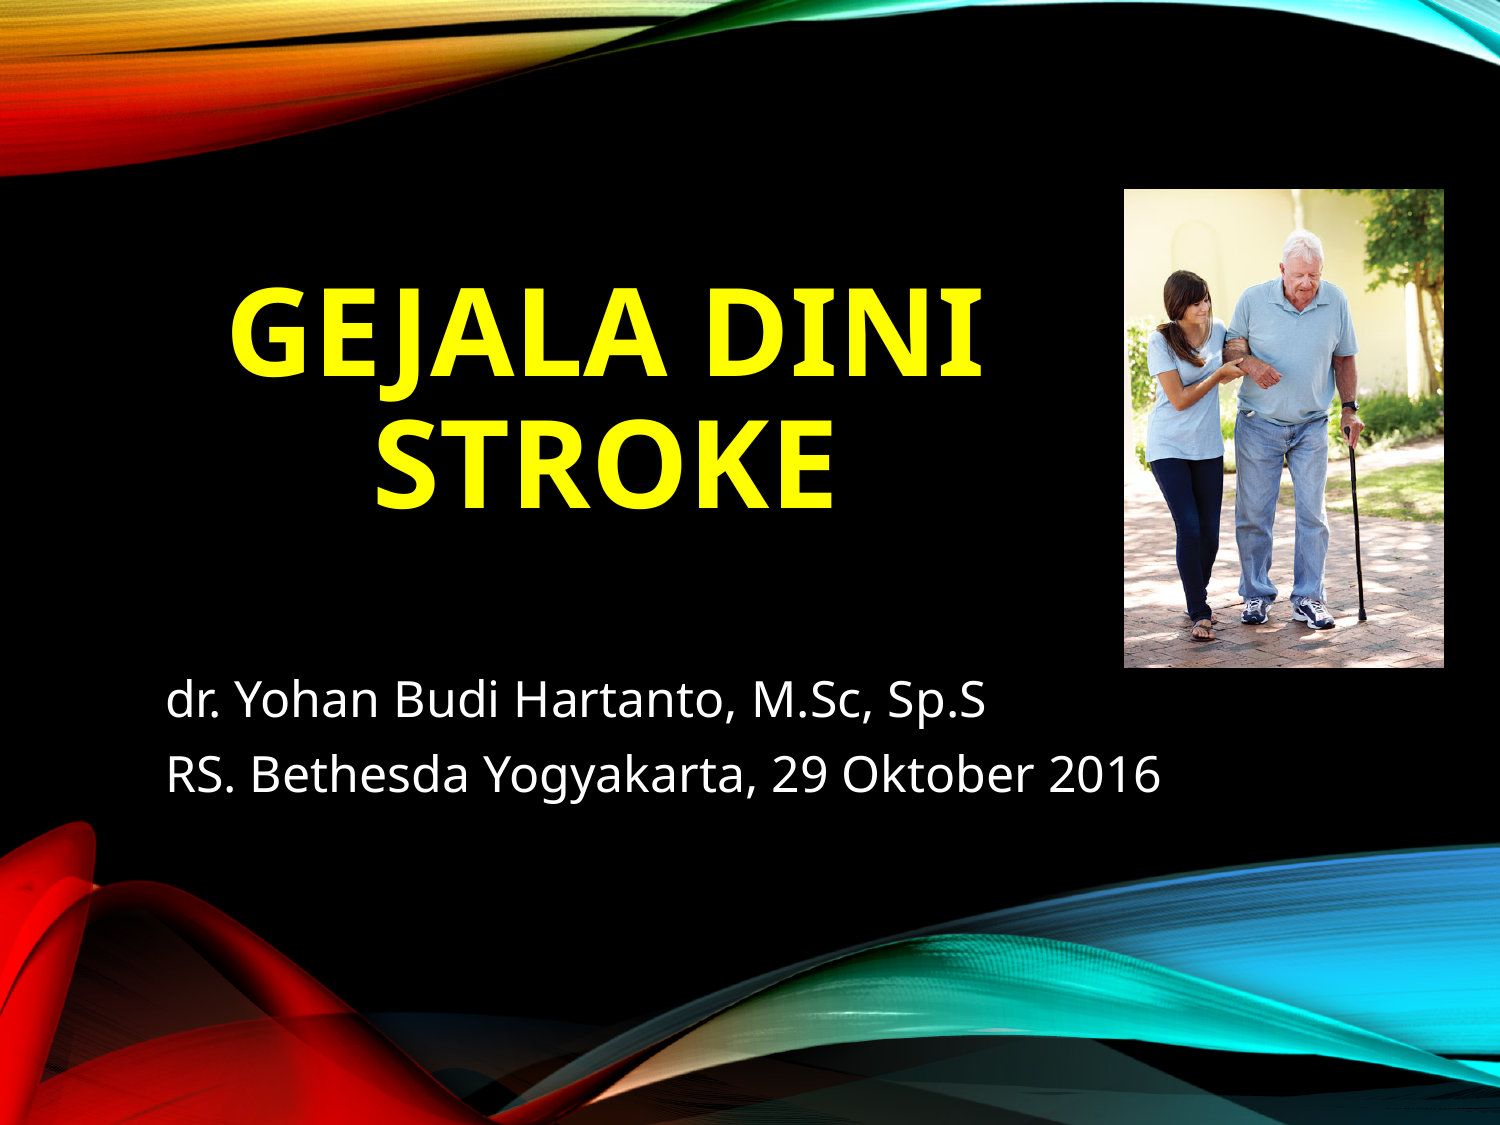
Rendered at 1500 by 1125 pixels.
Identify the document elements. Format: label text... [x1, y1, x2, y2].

picture [0, 819, 1500, 1125]
subtitle dr. Yohan Budi Hartanto, M.Sc, Sp.S RS. Bethesda Yogyakarta, 29 Oktober 2016 [150, 595, 1350, 825]
picture [1124, 189, 1444, 668]
title Gejala dini stroke [150, 260, 1061, 543]
picture [0, 0, 1500, 178]
